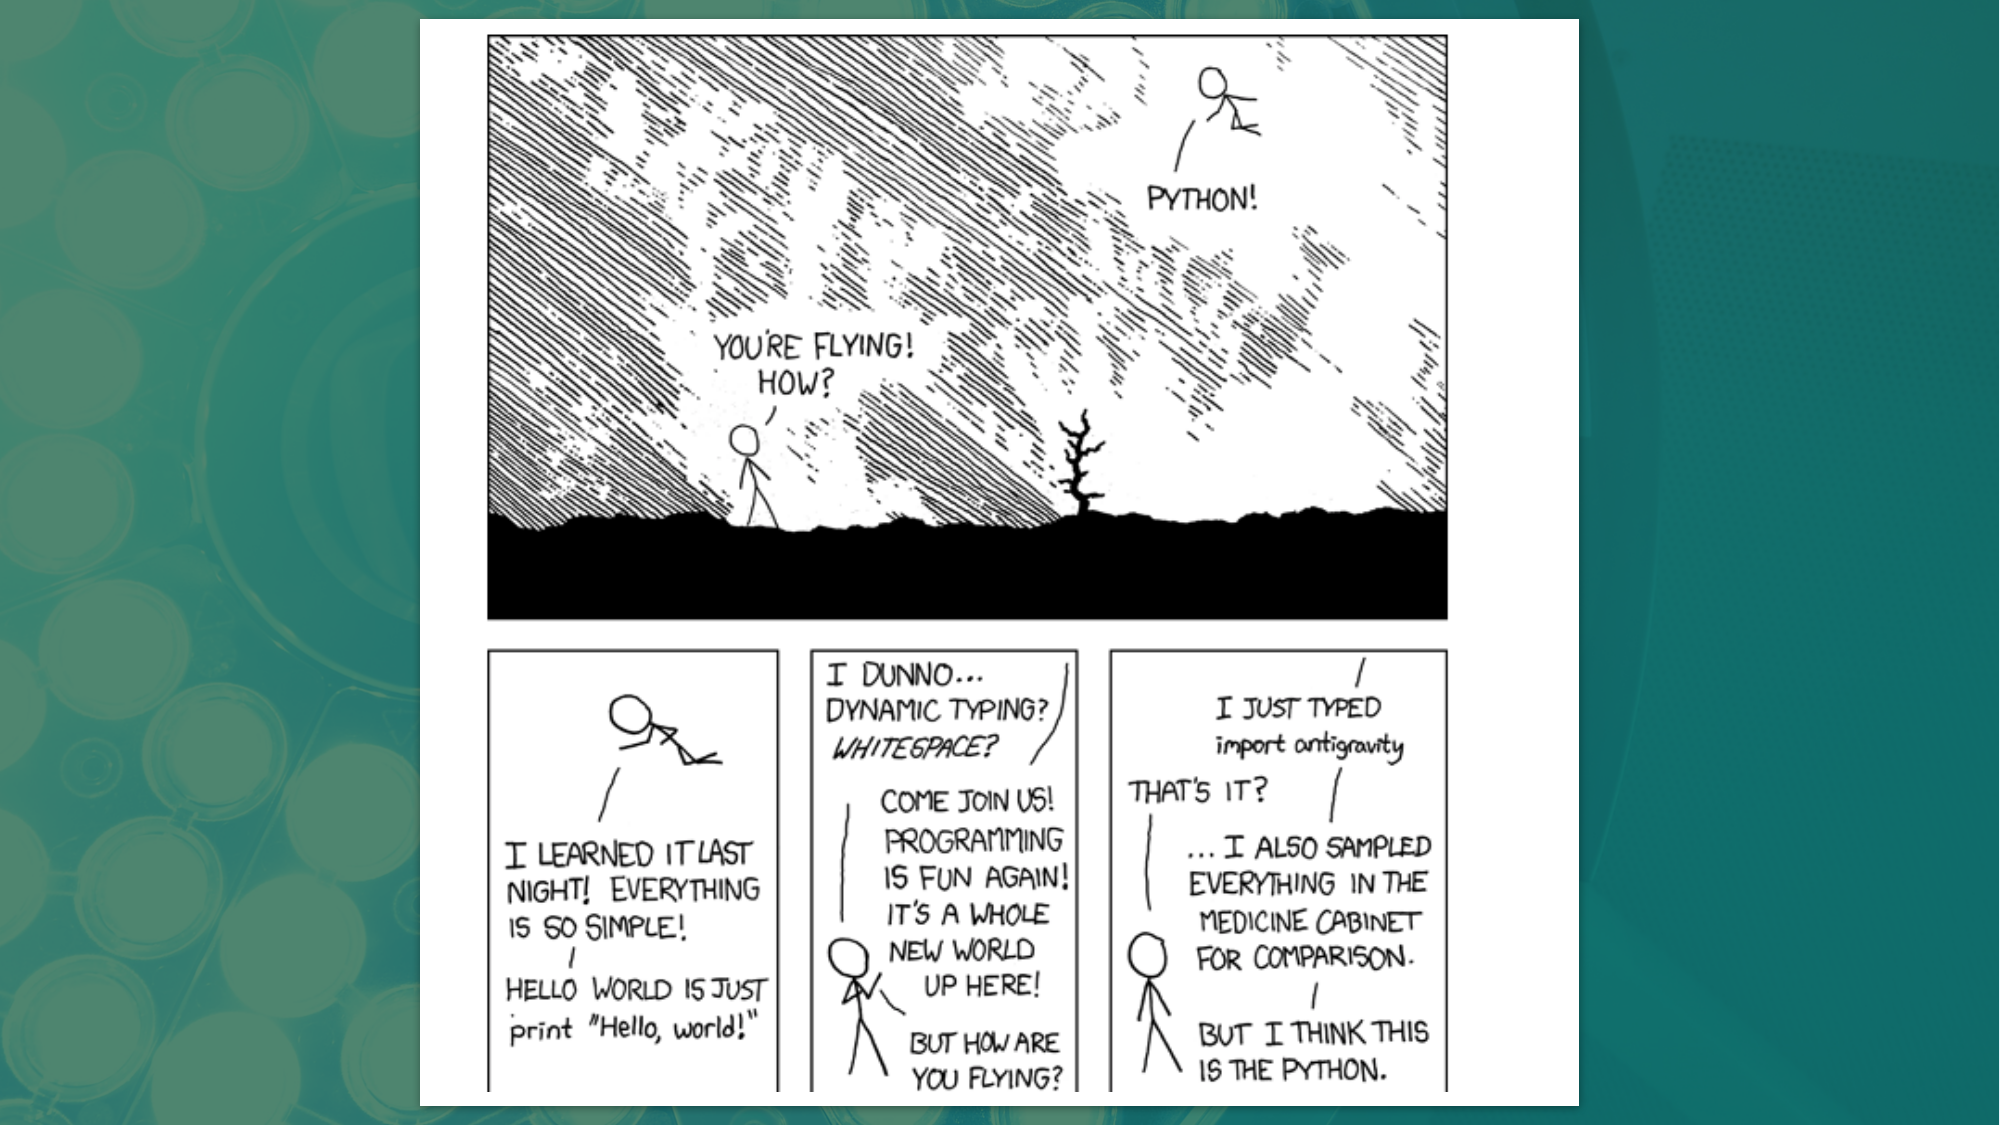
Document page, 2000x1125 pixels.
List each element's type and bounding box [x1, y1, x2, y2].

picture [434, 33, 1565, 1092]
